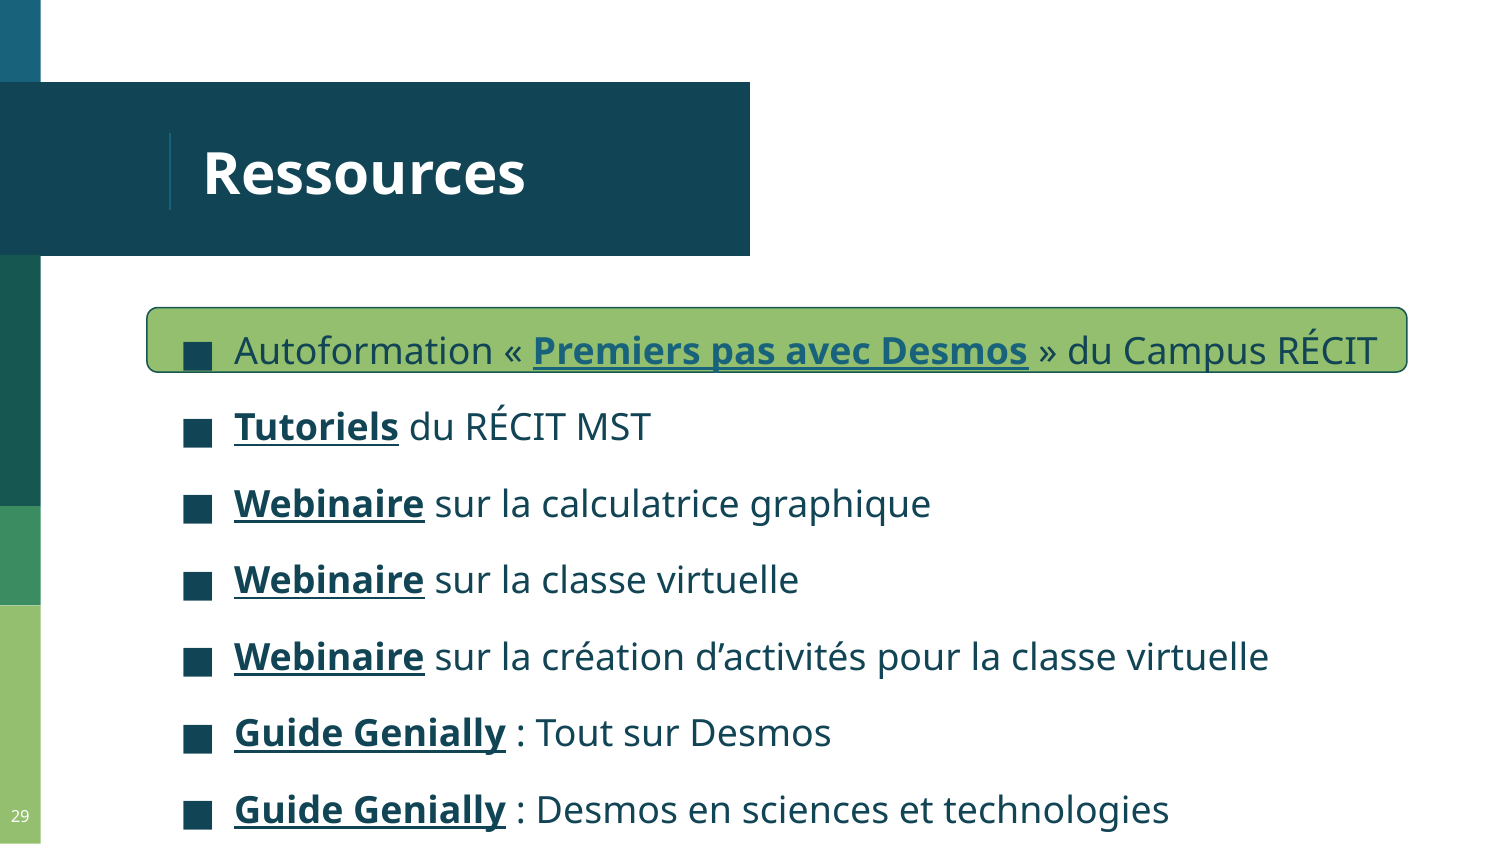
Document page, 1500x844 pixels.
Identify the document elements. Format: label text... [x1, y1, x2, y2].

title Ressources [187, 87, 715, 256]
slide_number ‹#› [0, 790, 49, 844]
list Autoformation « Premiers pas avec Desmos » du Campus RÉCIT Tutoriels du RÉCIT MST Webinaire sur la calculatrice graphique Webinaire sur la classe virtuelle Webinaire sur la création d’activités pour la classe virtuelle Guide Genially : Tout sur Desmos Guide Genially : Desmos en sciences et technologies [144, 286, 1477, 815]
